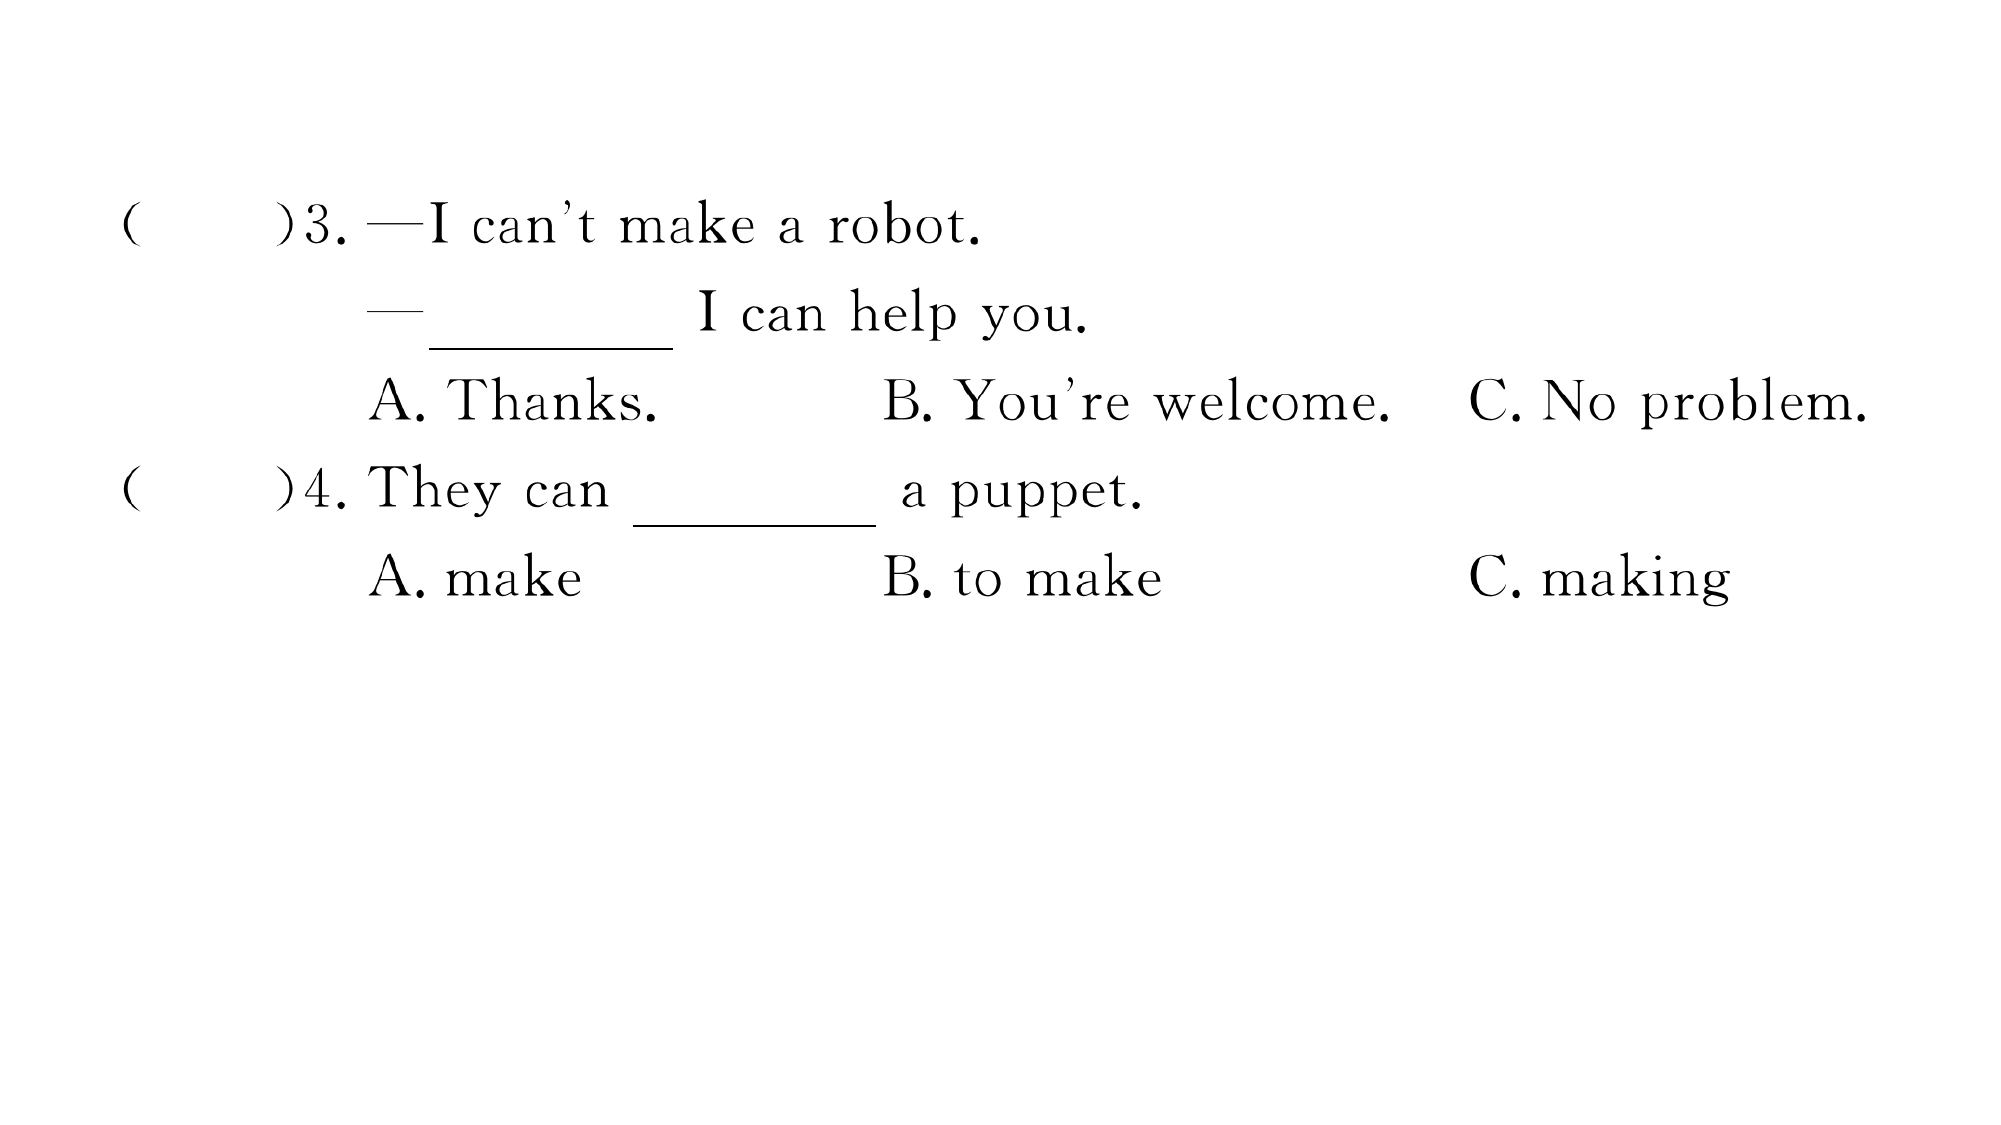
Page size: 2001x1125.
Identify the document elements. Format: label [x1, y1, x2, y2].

picture [118, 177, 2000, 612]
